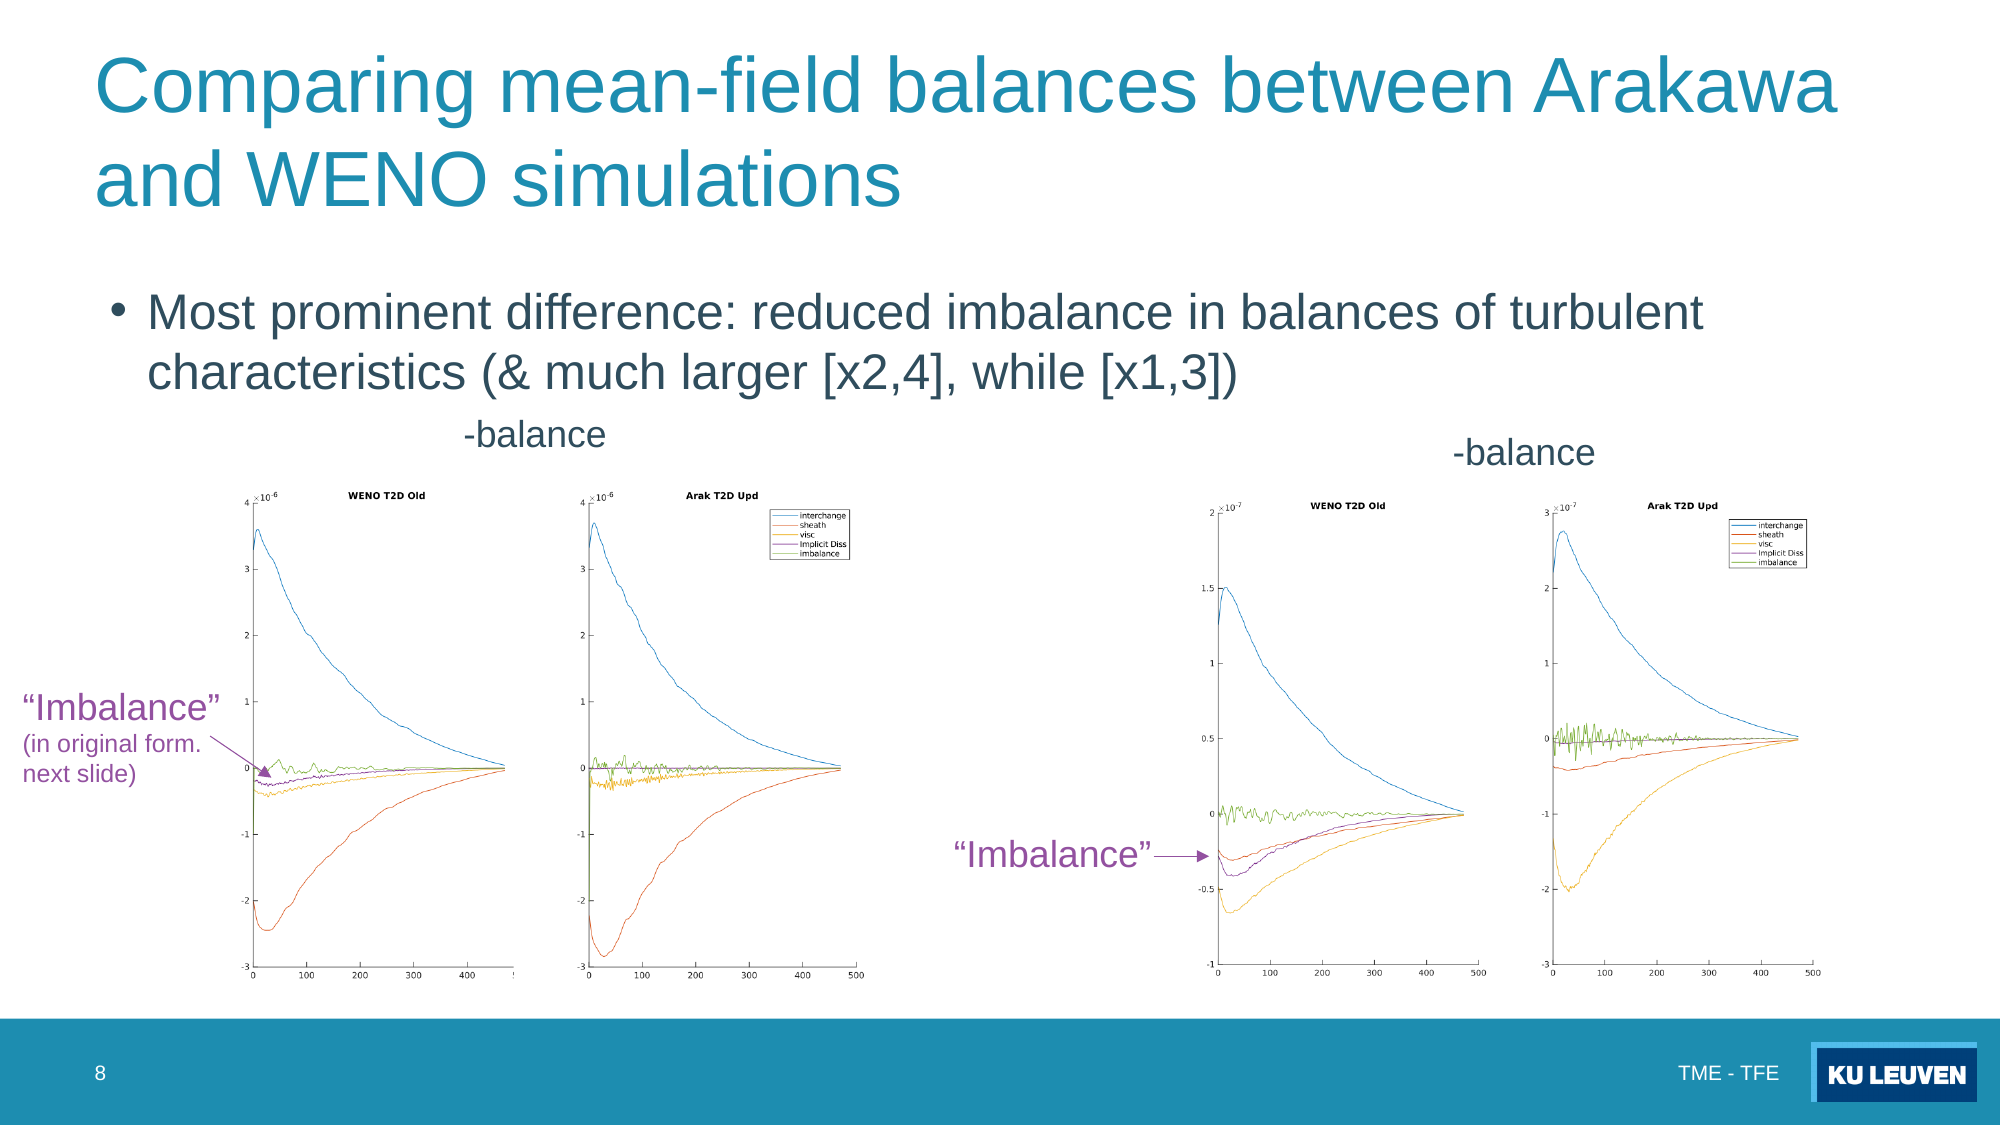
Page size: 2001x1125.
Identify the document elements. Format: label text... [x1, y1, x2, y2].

picture [237, 463, 514, 990]
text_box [210, 735, 272, 778]
title Comparing mean-field balances between Arakawa and WENO simulations [94, 33, 1906, 223]
picture [559, 463, 892, 990]
picture [1191, 469, 1501, 996]
slide_number 8 [94, 1018, 201, 1125]
text_box “Imbalance” (in original form. next slide) [7, 675, 236, 796]
footer TME - TFE [989, 1018, 1809, 1125]
text_box “Imbalance” [939, 822, 1167, 883]
picture [1811, 1042, 1977, 1102]
picture [1524, 469, 1833, 996]
